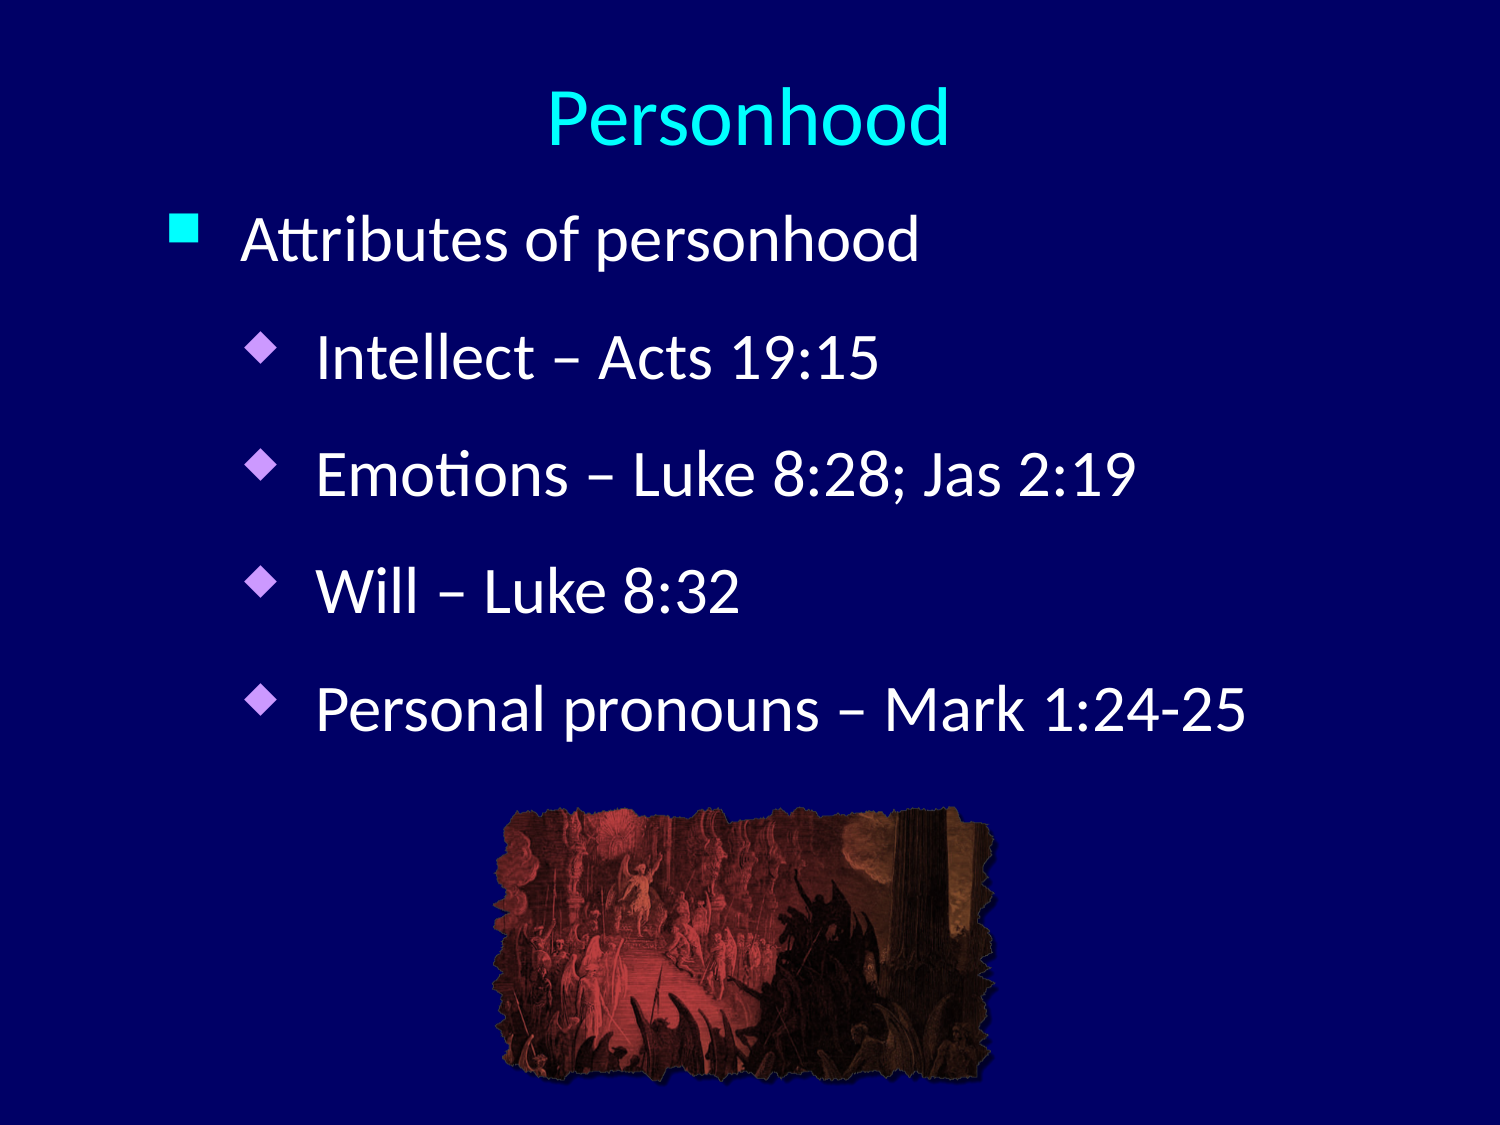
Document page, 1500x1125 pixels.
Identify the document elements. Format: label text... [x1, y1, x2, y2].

title Personhood [112, 37, 1388, 188]
picture [487, 799, 1013, 1101]
list Attributes of personhood Intellect – Acts 19:15 Emotions – Luke 8:28; Jas 2:19 Will – Luke 8:32 Personal pronouns – Mark 1:24-25 [149, 187, 1351, 995]
